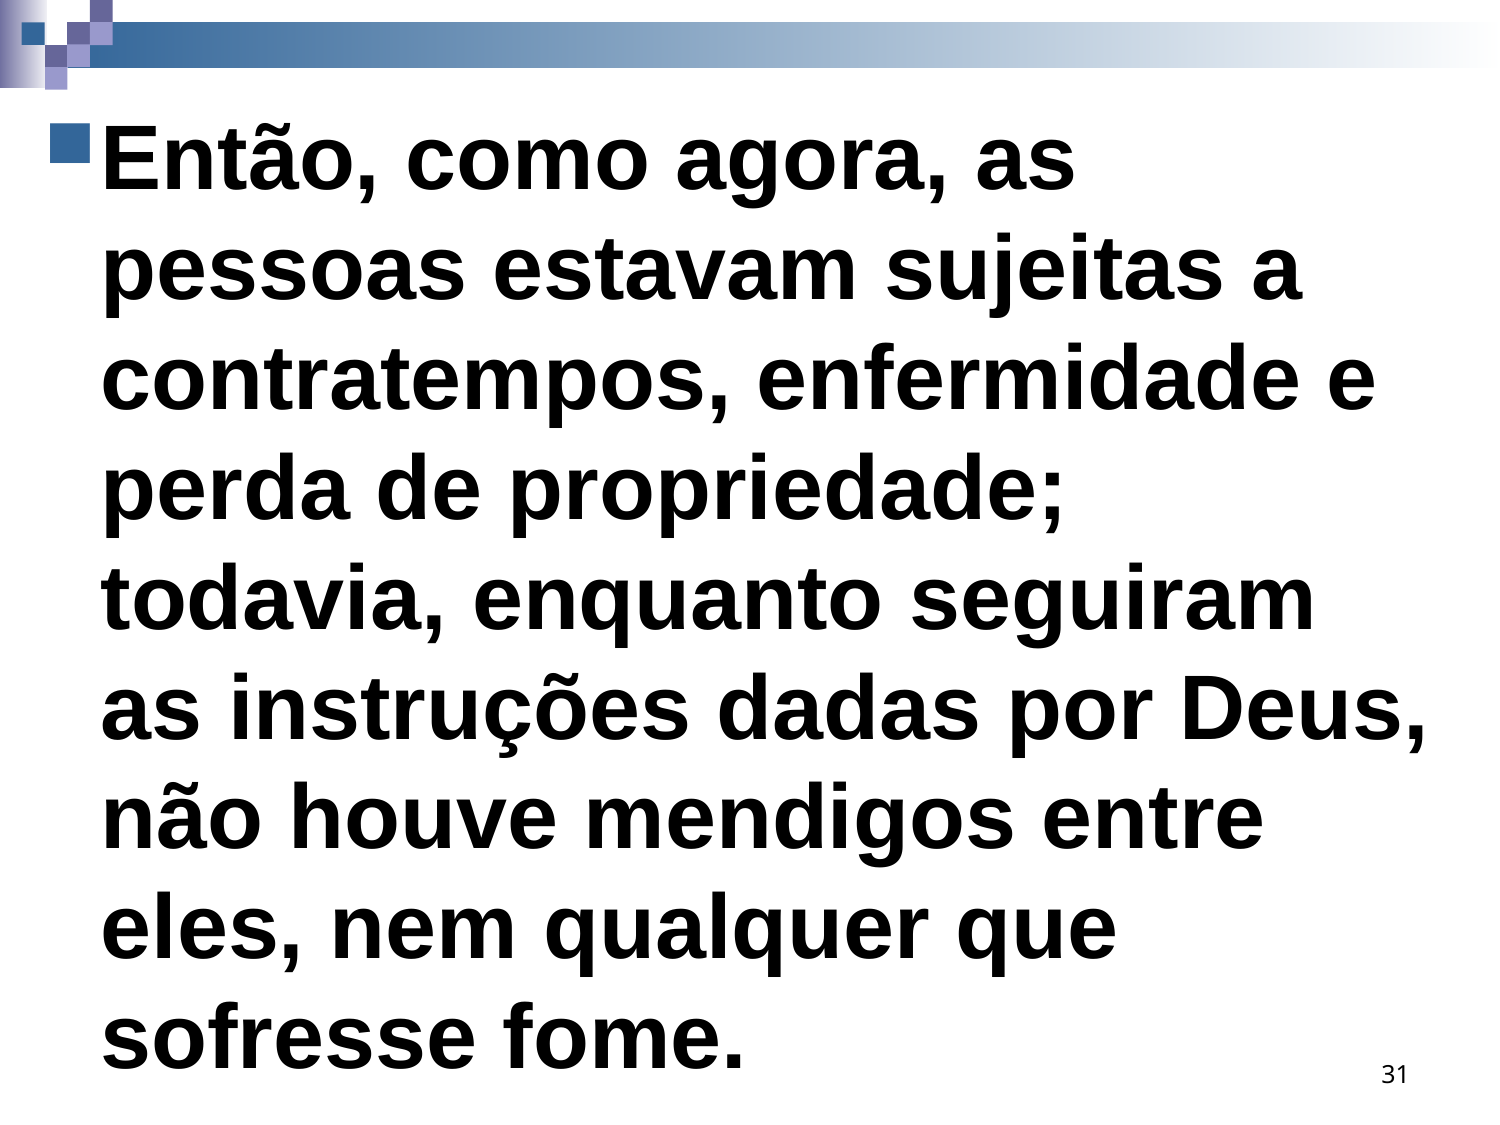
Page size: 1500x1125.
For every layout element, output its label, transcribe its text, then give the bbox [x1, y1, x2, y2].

list Então, como agora, as pessoas estavam sujeitas a contratempos, enfermidade e perda de propriedade; todavia, enquanto seguiram as instruções dadas por Deus, não houve mendigos entre eles, nem qualquer que sofresse fome. [29, 90, 1447, 1071]
slide_number 31 [1074, 1071, 1425, 1100]
